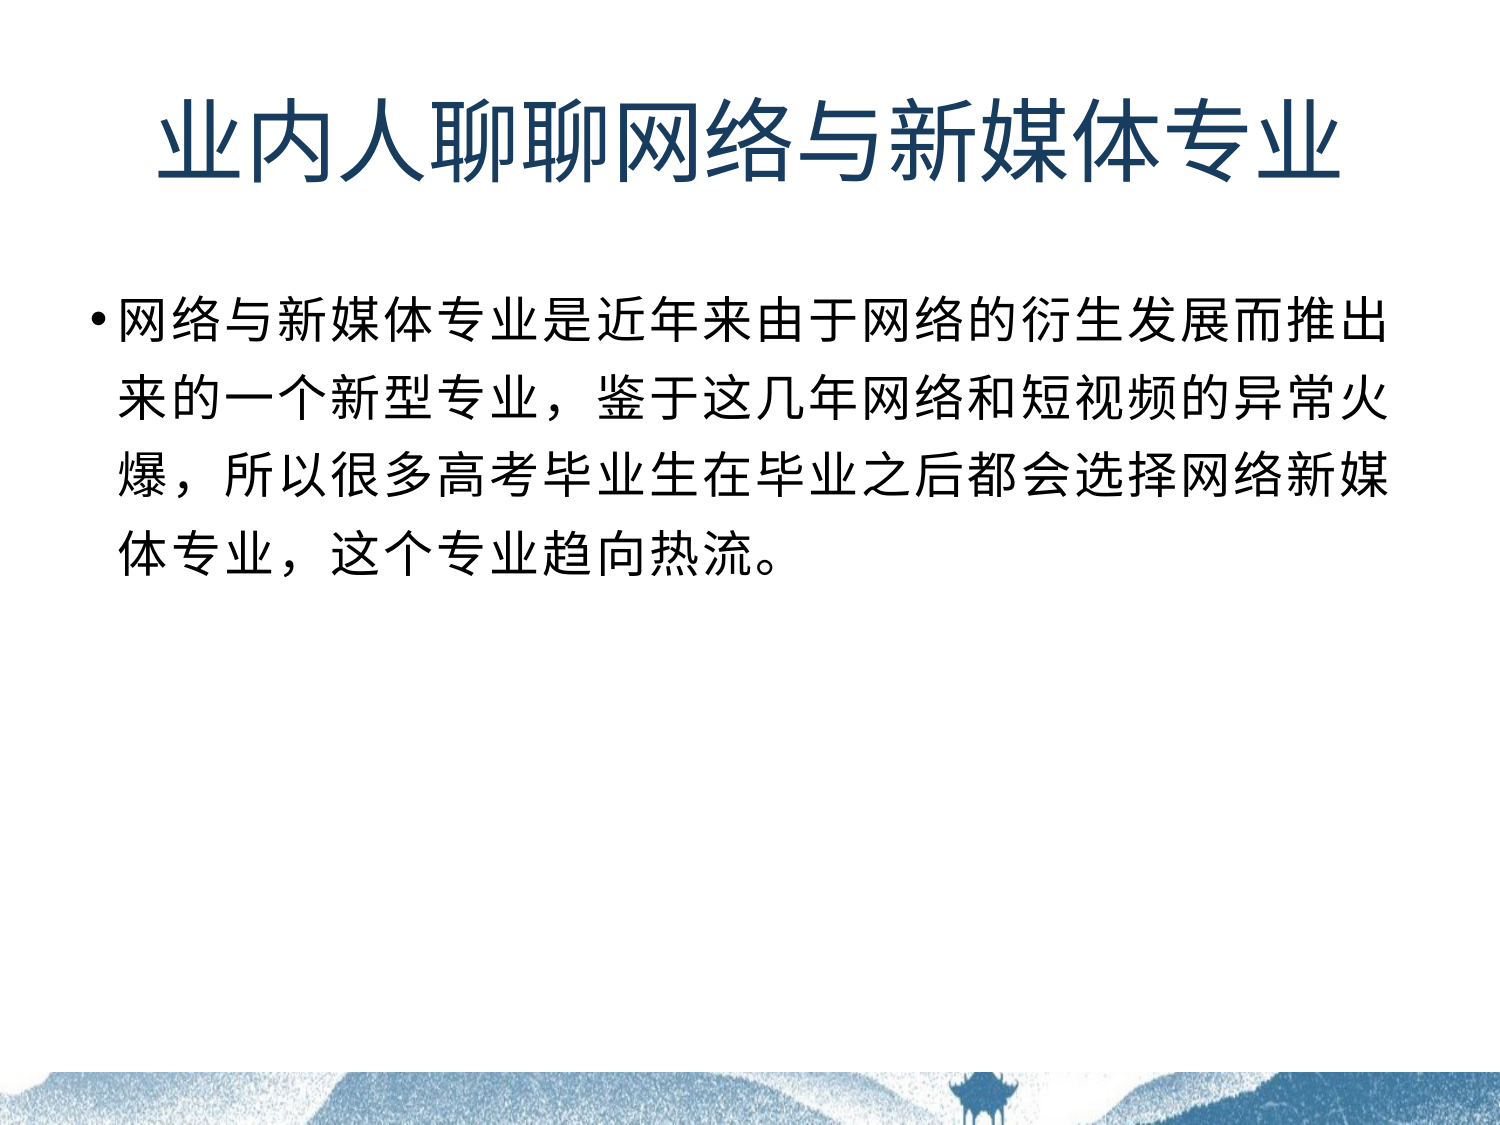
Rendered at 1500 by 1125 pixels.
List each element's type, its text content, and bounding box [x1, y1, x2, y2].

text_box 业内人聊聊网络与新媒体专业 [74, 45, 1425, 233]
text_box 网络与新媒体专业是近年来由于网络的衍生发展而推出来的一个新型专业，鉴于这几年网络和短视频的异常火爆，所以很多高考毕业生在毕业之后都会选择网络新媒体专业，这个专业趋向热流。 [74, 262, 1425, 1032]
picture [0, 1072, 1500, 1125]
